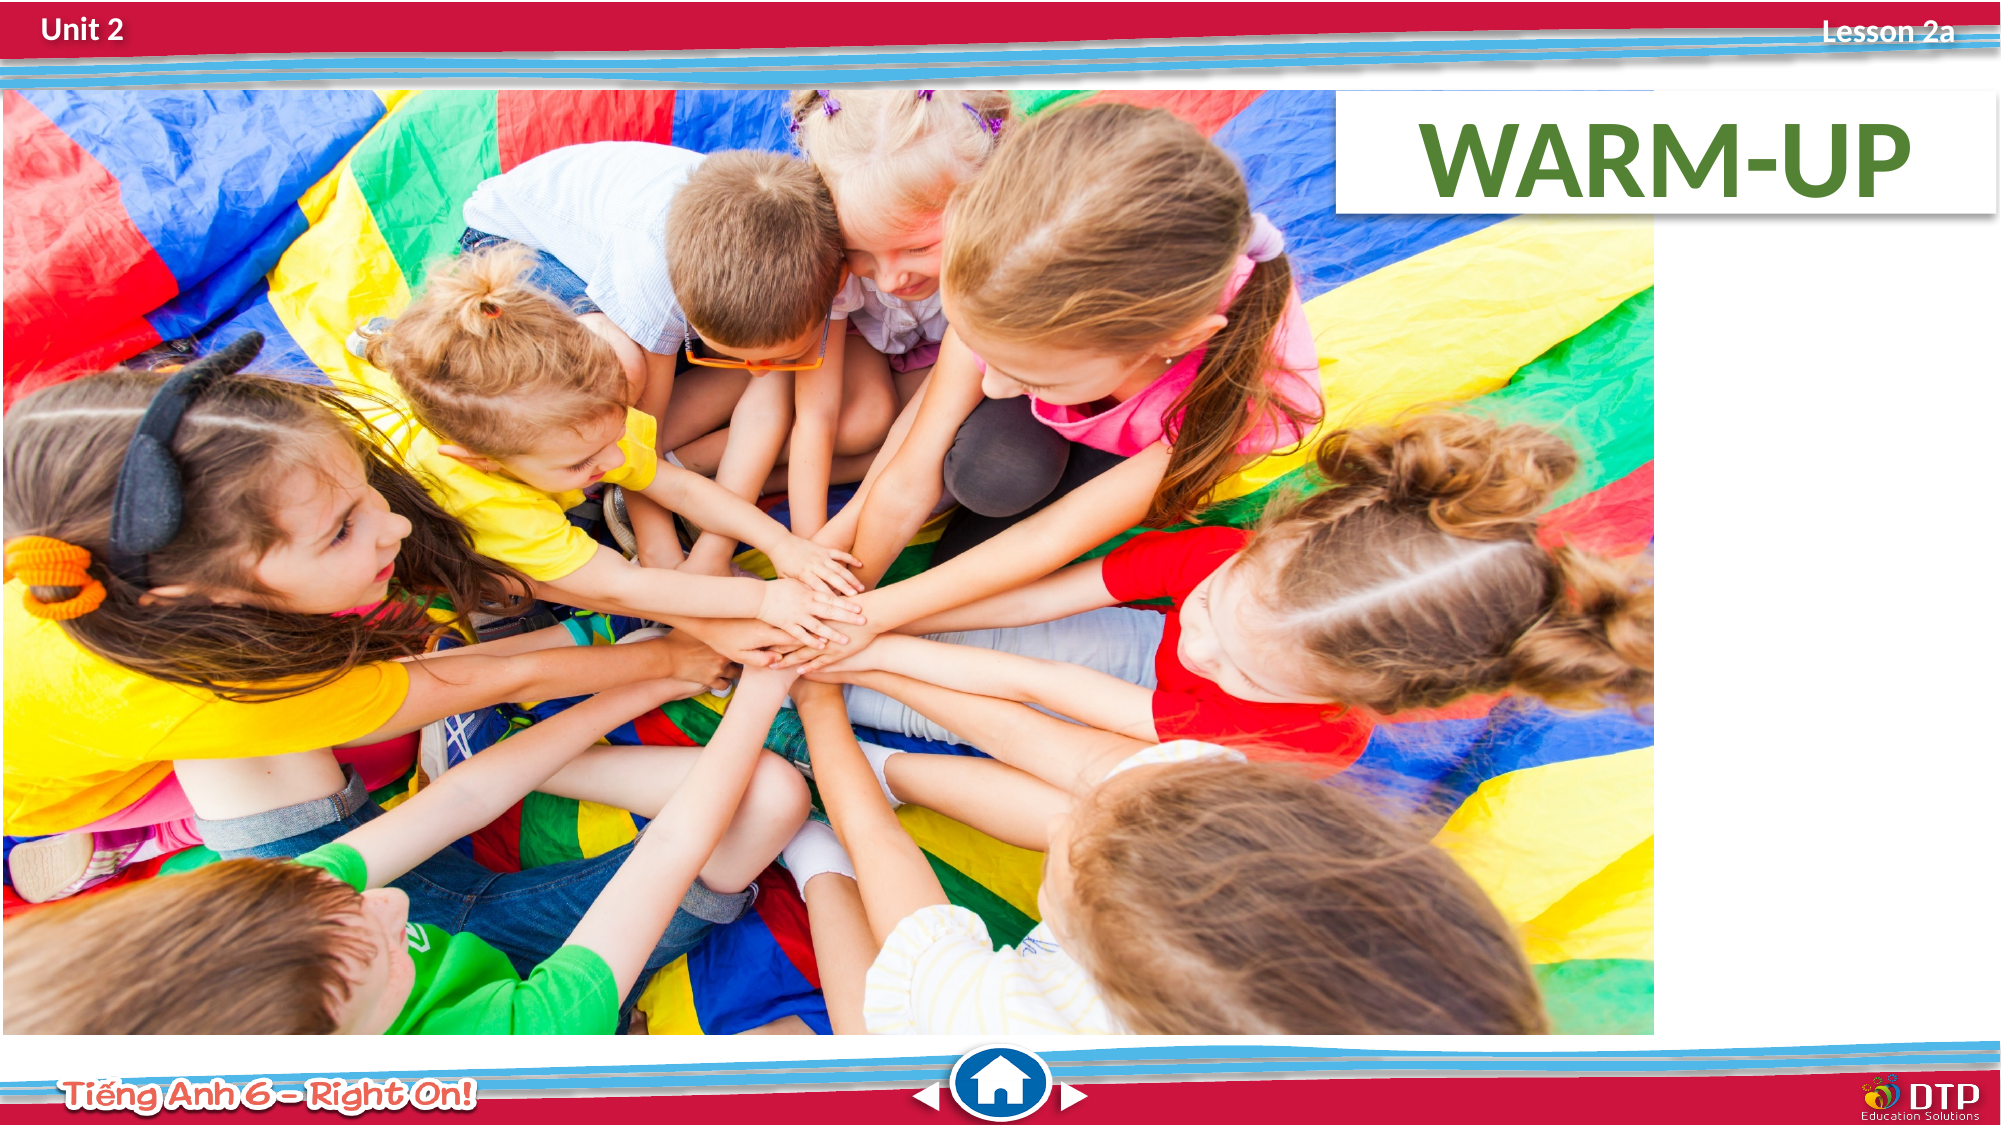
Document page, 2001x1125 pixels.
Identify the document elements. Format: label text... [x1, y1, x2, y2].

picture [0, 2, 2000, 1125]
text_box WARM-UP [1654, 90, 1997, 214]
